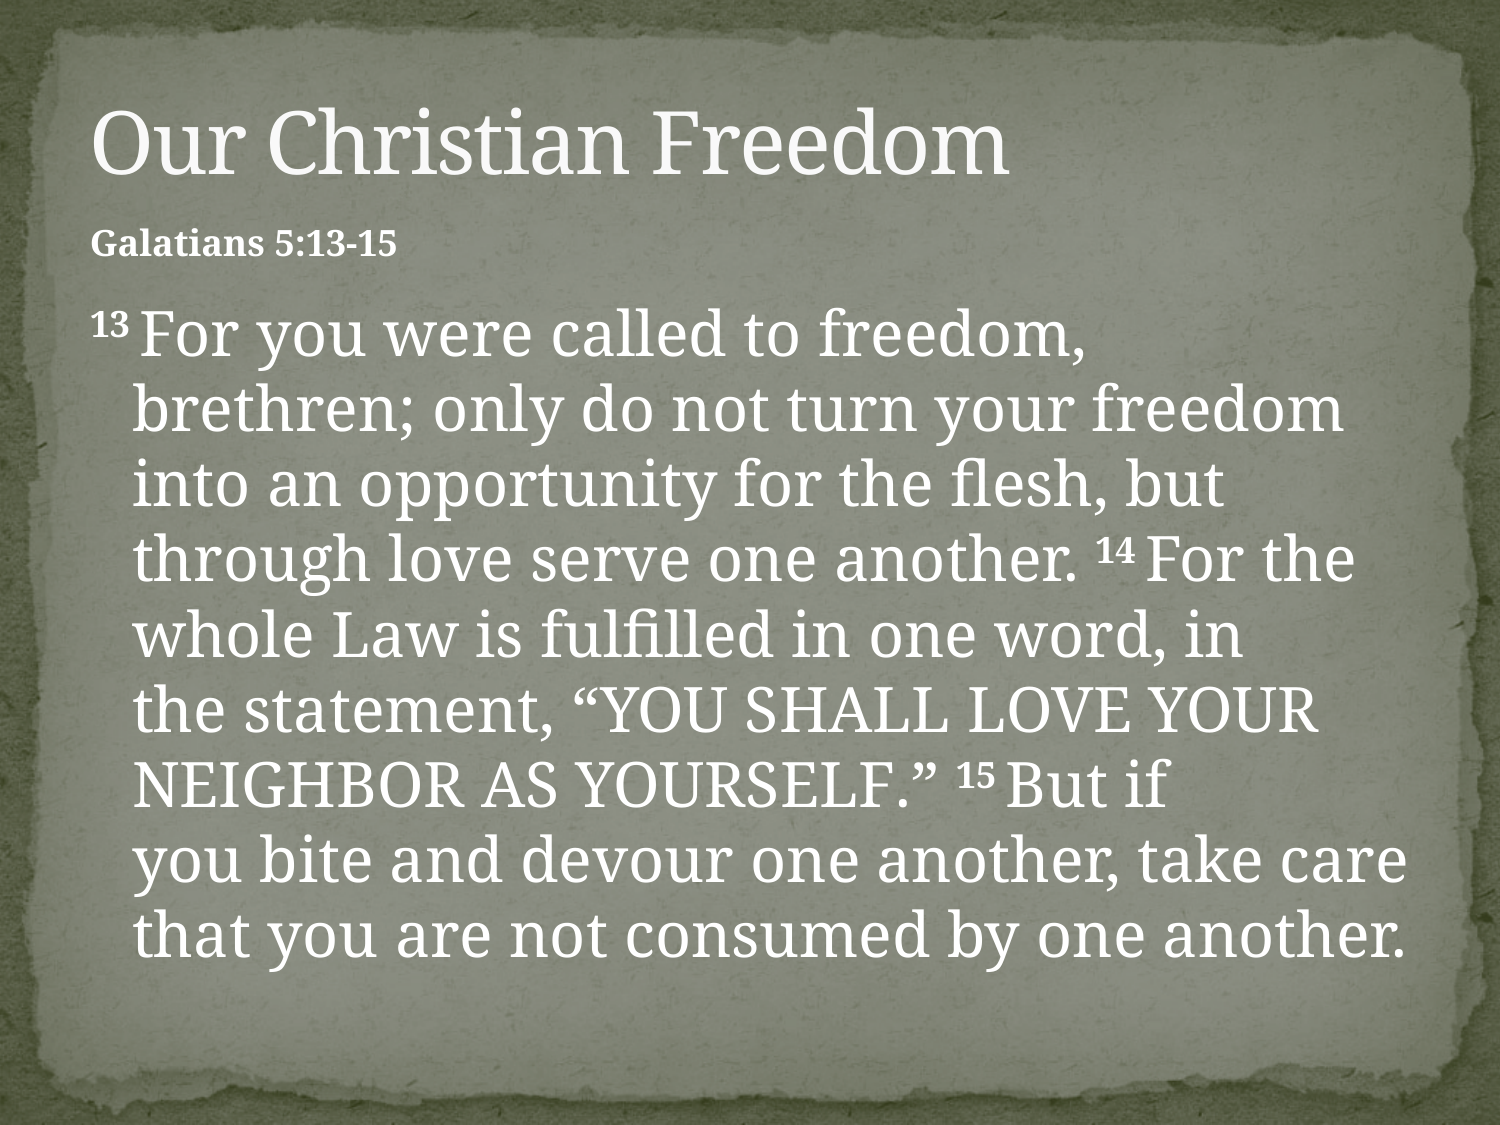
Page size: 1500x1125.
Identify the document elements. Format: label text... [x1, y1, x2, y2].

title Our Christian Freedom [74, 24, 1425, 200]
list Galatians 5:13-15 13 For you were called to freedom, brethren; only do not turn your freedom into an opportunity for the flesh, but through love serve one another. 14 For the whole Law is fulfilled in one word, in the statement, “You shall love your neighbor as yourself.” 15 But if you bite and devour one another, take care that you are not consumed by one another. [75, 212, 1425, 1038]
